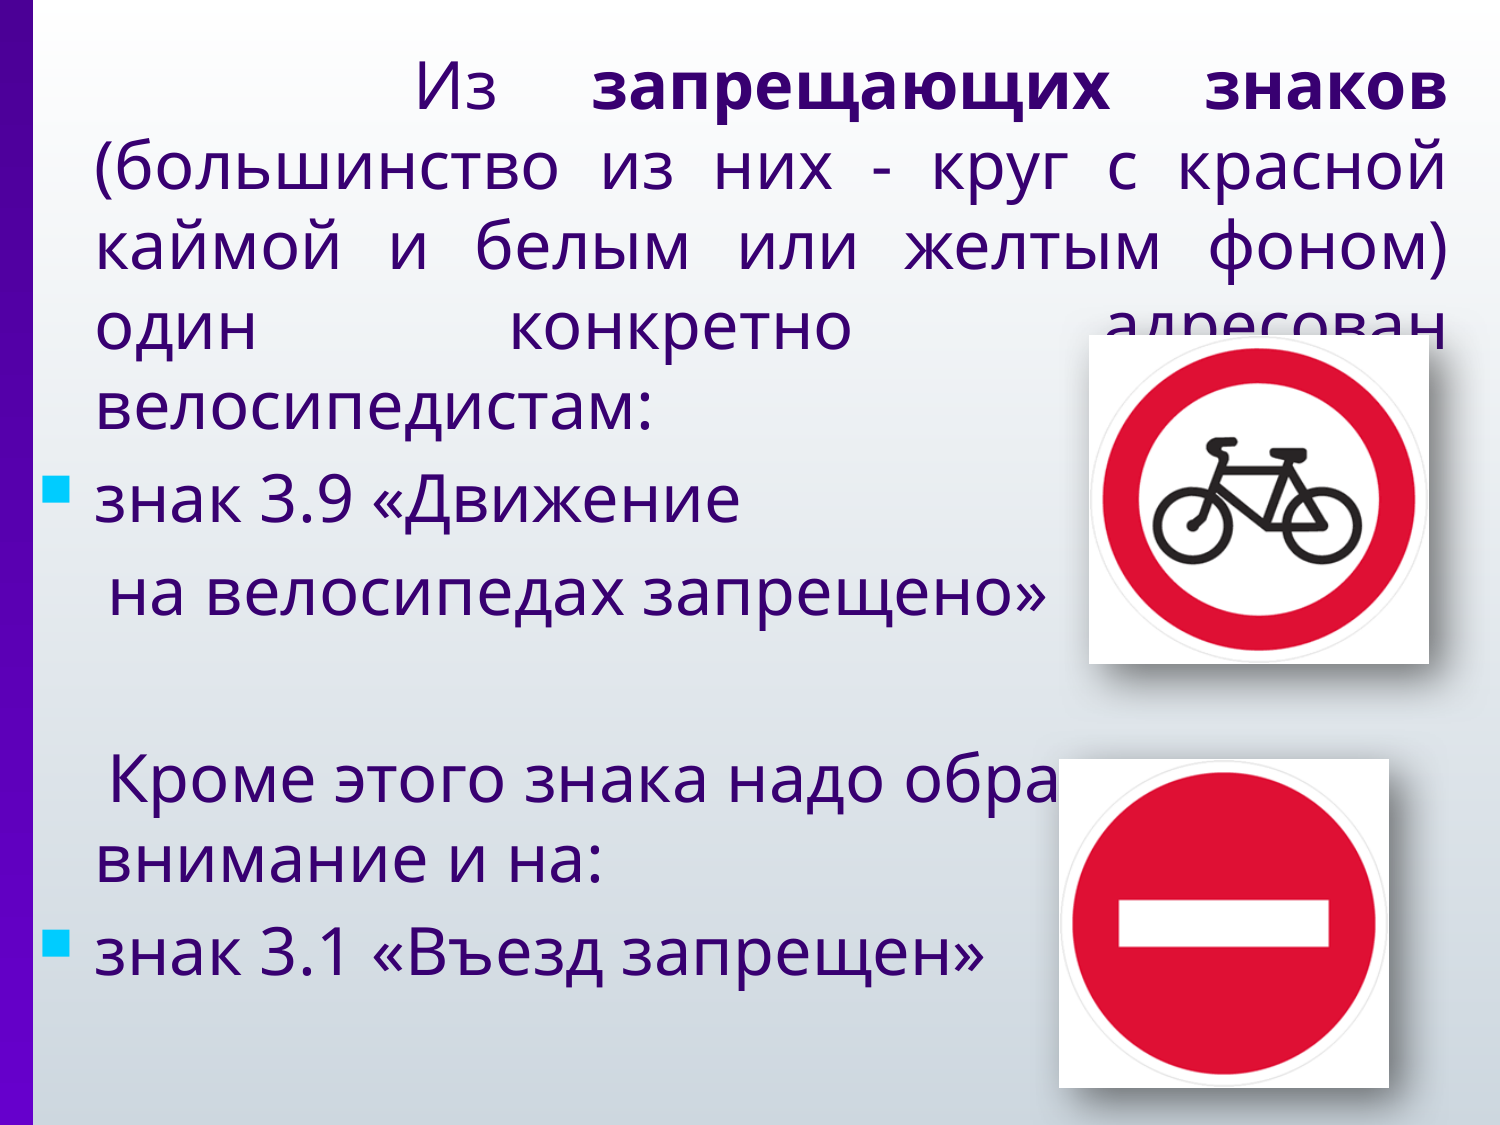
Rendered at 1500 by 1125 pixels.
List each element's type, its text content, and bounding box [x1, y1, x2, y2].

picture [1059, 759, 1389, 1088]
list Из запрещающих знаков (большинство из них - круг с красной каймой и белым или желтым фоном) один конкретно адресован велосипедистам: знак 3.9 «Движение на велосипедах запрещено» Кроме этого знака надо обращать внимание и на: знак 3.1 «Въезд запрещен» [23, 34, 1466, 1006]
picture [1088, 335, 1430, 664]
